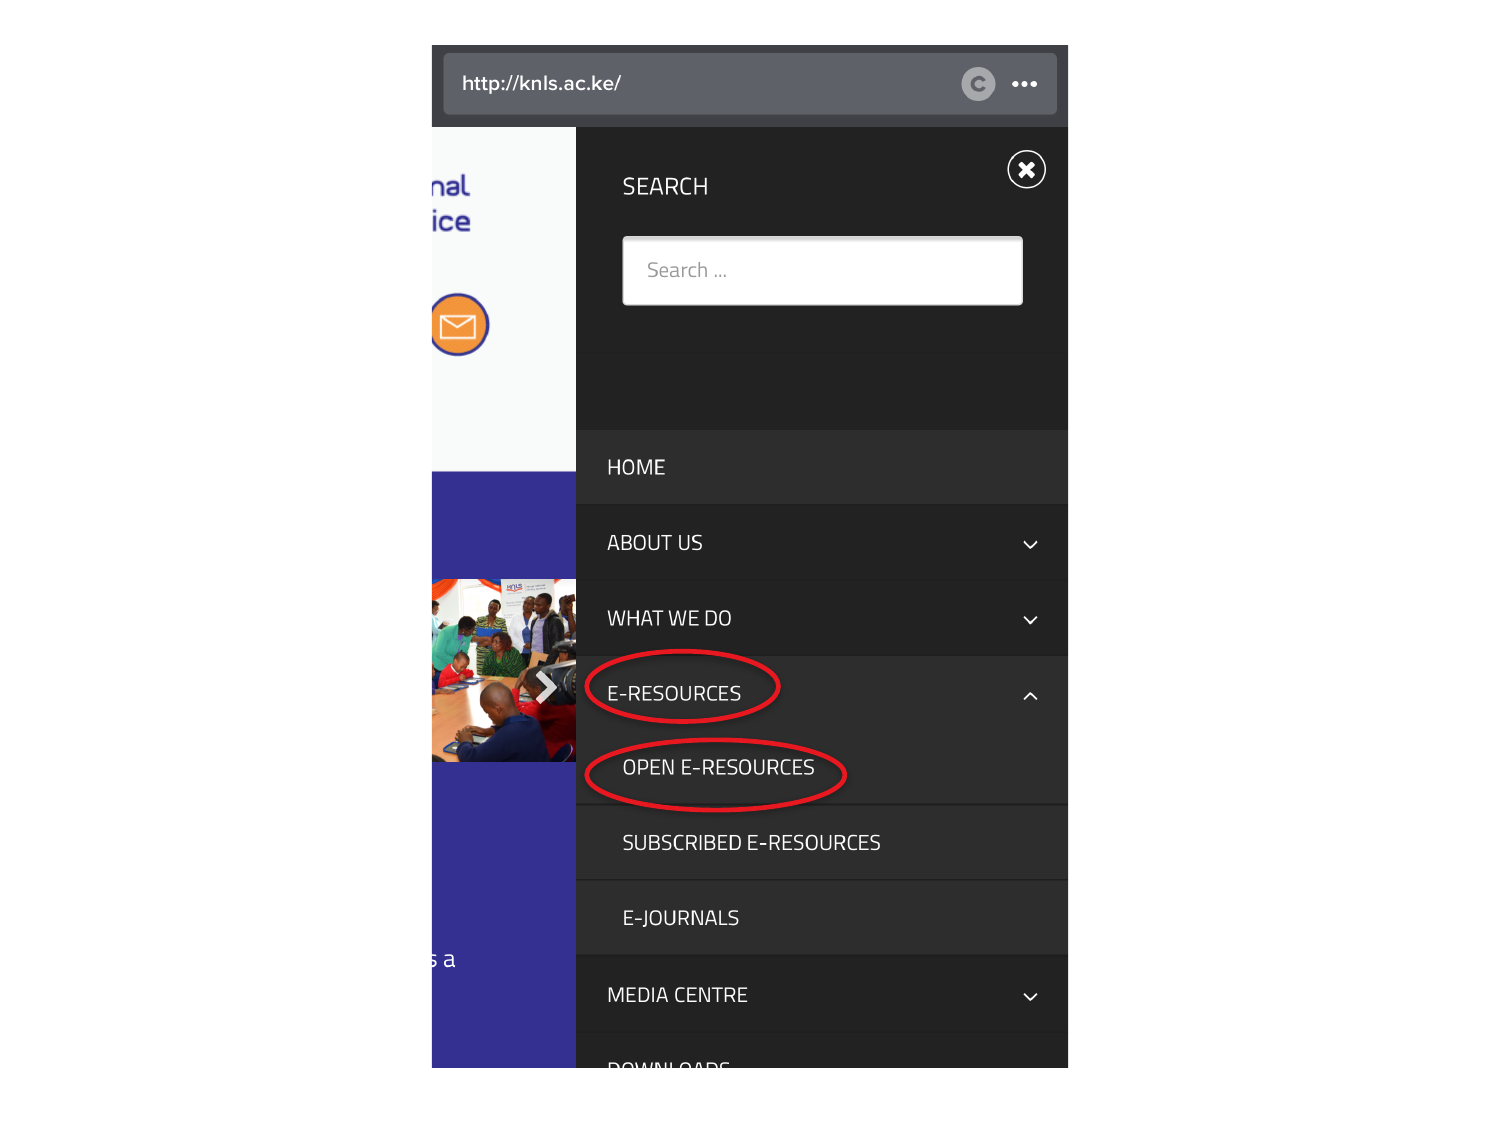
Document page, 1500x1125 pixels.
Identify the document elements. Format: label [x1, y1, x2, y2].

list [431, 44, 1069, 1068]
